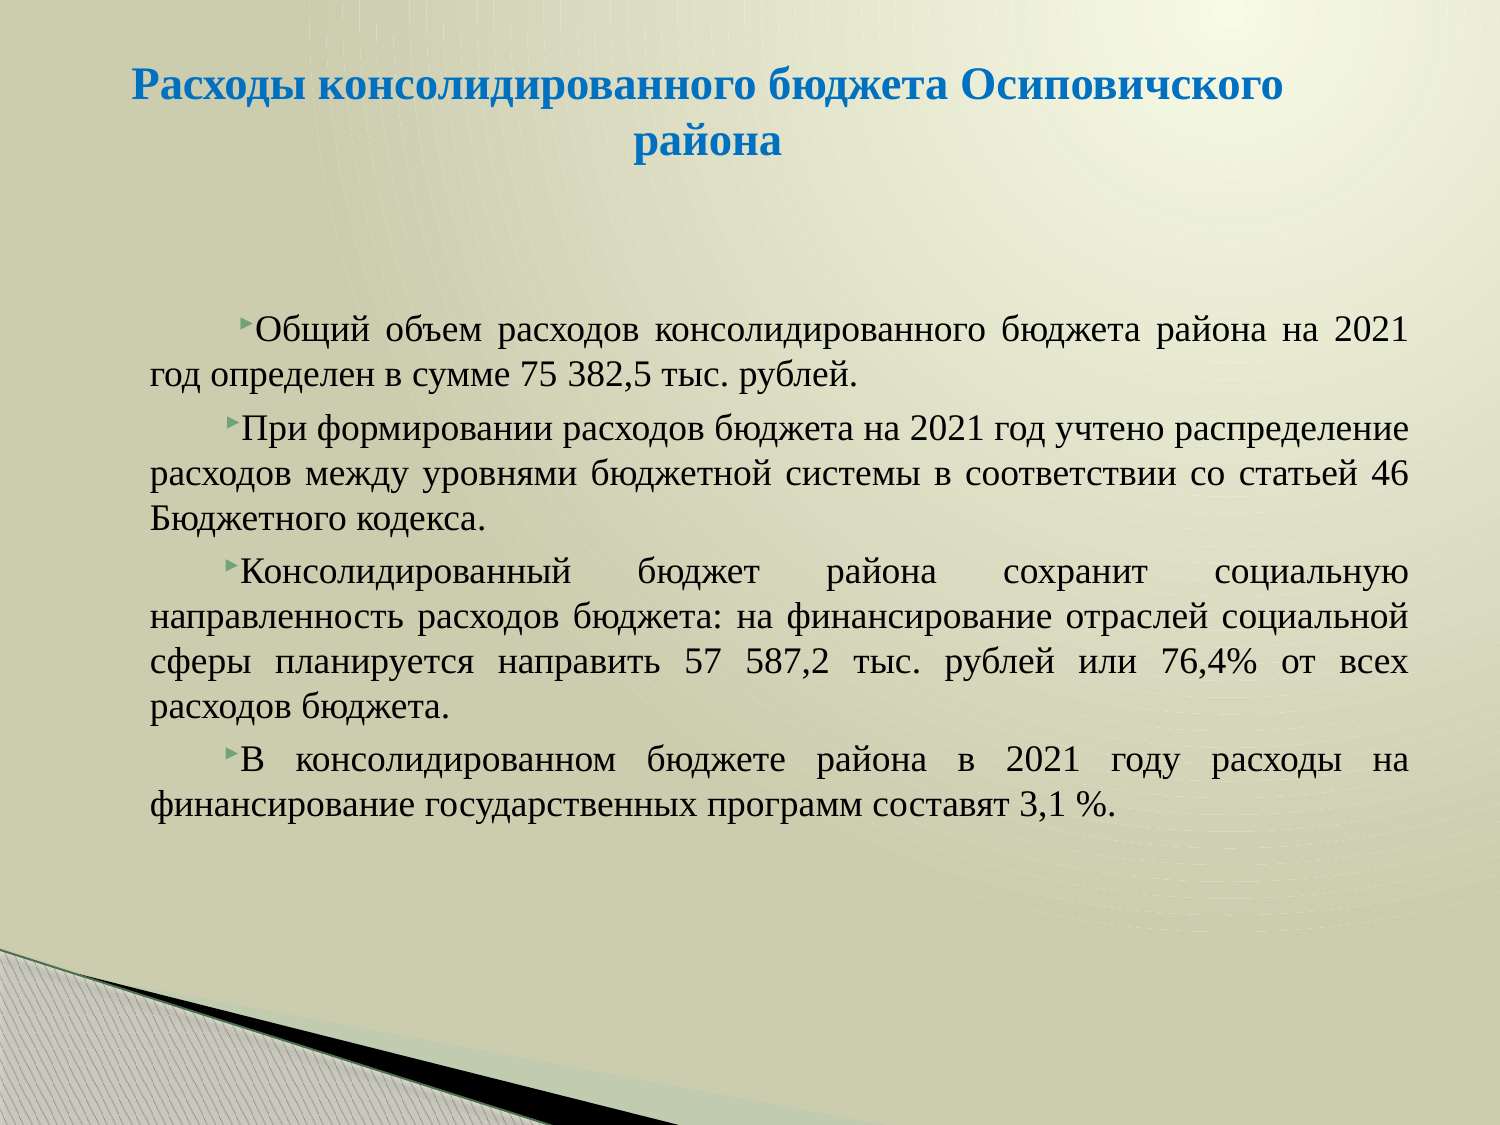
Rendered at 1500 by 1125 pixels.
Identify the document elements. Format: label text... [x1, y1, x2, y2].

title Расходы консолидированного бюджета Осиповичского района [75, 45, 1341, 173]
list Общий объем расходов консолидированного бюджета района на 2021 год определен в сумме 75 382,5 тыс. рублей. При формировании расходов бюджета на 2021 год учтено распределение расходов между уровнями бюджетной системы в соответствии со статьей 46 Бюджетного кодекса. Консолидированный бюджет района сохранит социальную направленность расходов бюджета: на финансирование отраслей социальной сферы планируется направить 57 587,2 тыс. рублей или 76,4% от всех расходов бюджета. В консолидированном бюджете района в 2021 году расходы на финансирование государственных программ составят 3,1 %. [75, 243, 1425, 1012]
